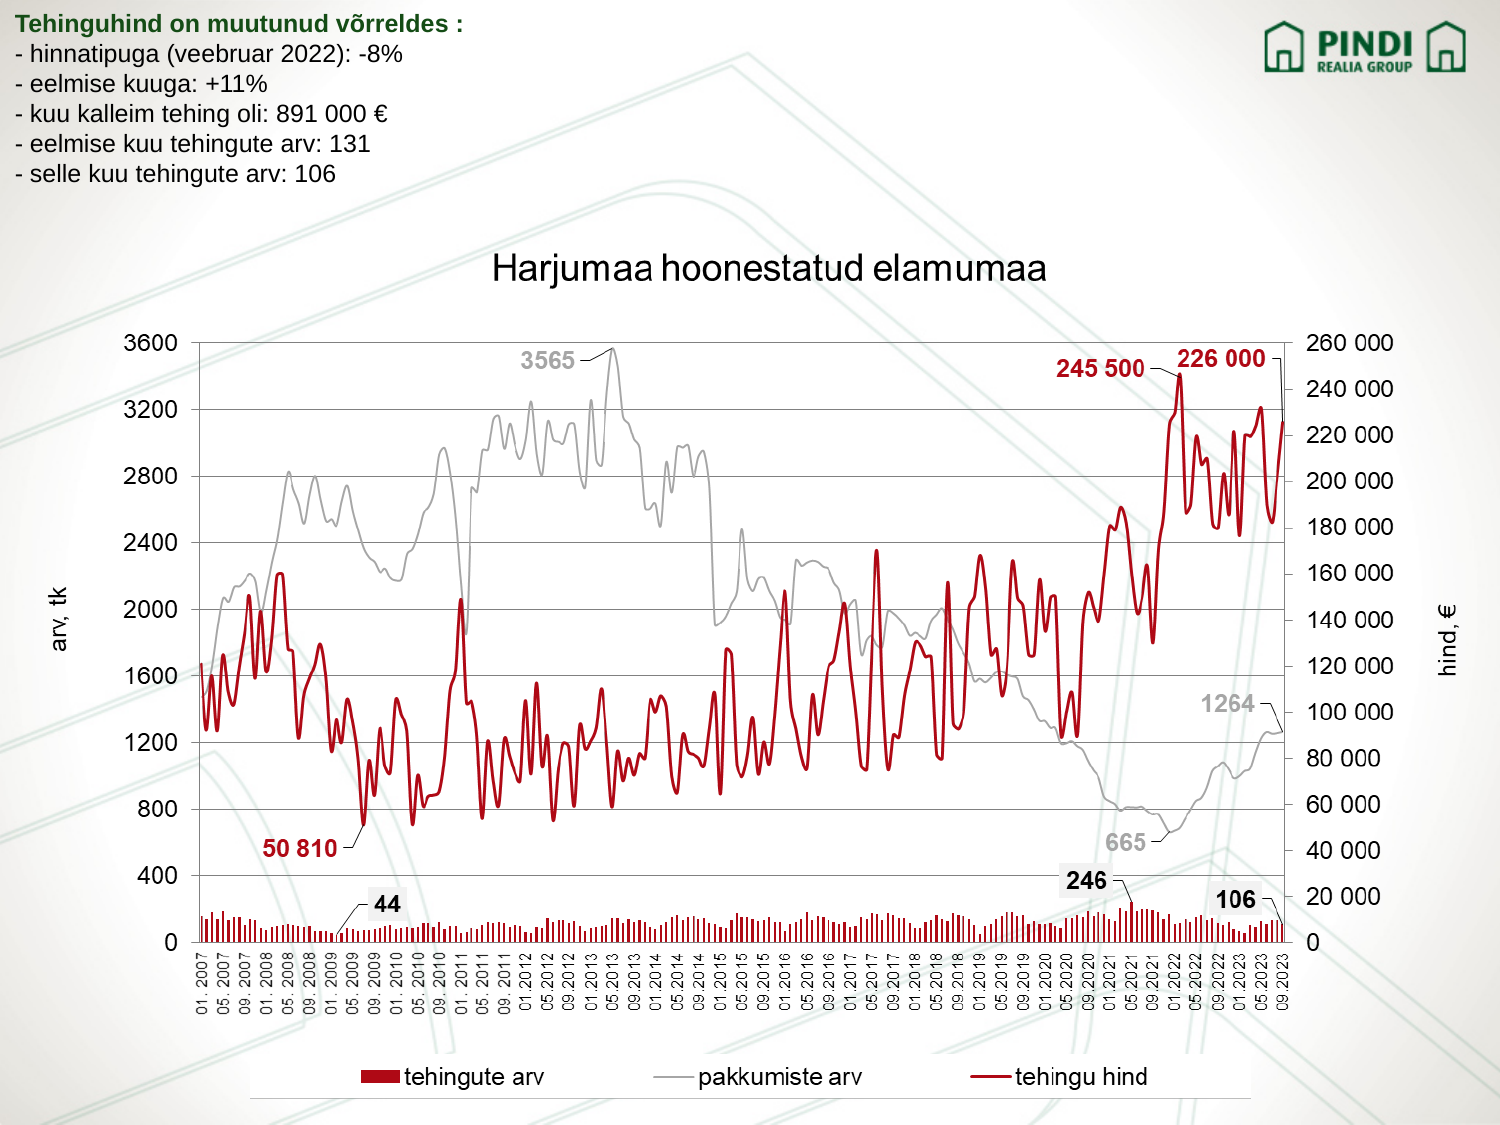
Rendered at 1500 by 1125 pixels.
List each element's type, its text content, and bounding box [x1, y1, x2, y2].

text_box Tehinguhind on muutunud võrreldes : - hinnatipuga (veebruar 2022): -8% - eelmise kuuga: +11% - kuu kalleim tehing oli: 891 000 € - eelmise kuu tehingute arv: 131 - selle kuu tehingute arv: 106 [0, 0, 869, 195]
picture [0, 0, 1500, 1125]
